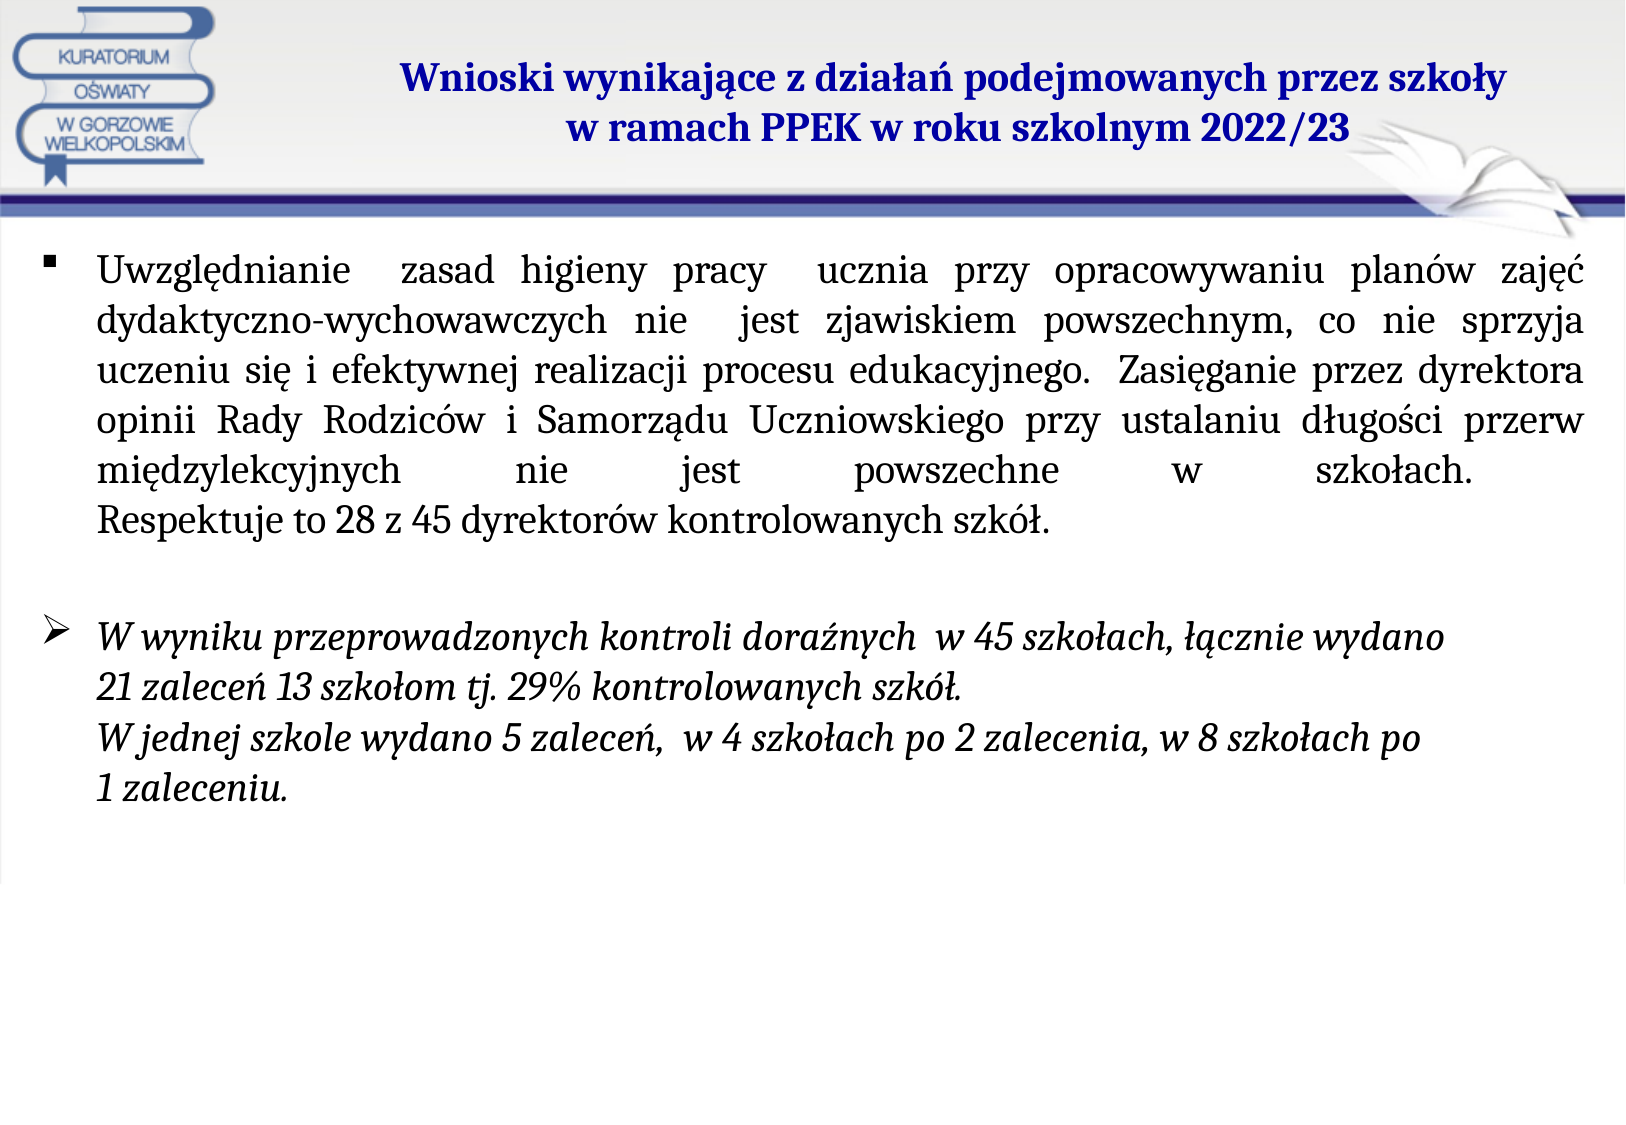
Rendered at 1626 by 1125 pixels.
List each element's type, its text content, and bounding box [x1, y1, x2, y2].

title Wnioski wynikające z działań podejmowanych przez szkoły w ramach PPEK w roku szkolnym 2022/23 [317, 23, 1600, 176]
picture [0, 0, 1626, 1125]
list Uwzględnianie zasad higieny pracy ucznia przy opracowywaniu planów zajęć dydaktyczno-wychowawczych nie jest zjawiskiem powszechnym, co nie sprzyja uczeniu się i efektywnej realizacji procesu edukacyjnego. Zasięganie przez dyrektora opinii Rady Rodziców i Samorządu Uczniowskiego przy ustalaniu długości przerw międzylekcyjnych nie jest powszechne w szkołach. Respektuje to 28 z 45 dyrektorów kontrolowanych szkół. W wyniku przeprowadzonych kontroli doraźnych w 45 szkołach, łącznie wydano 21 zaleceń 13 szkołom tj. 29% kontrolowanych szkół. W jednej szkole wydano 5 zaleceń, w 4 szkołach po 2 zalecenia, w 8 szkołach po 1 zaleceniu. [25, 234, 1600, 938]
